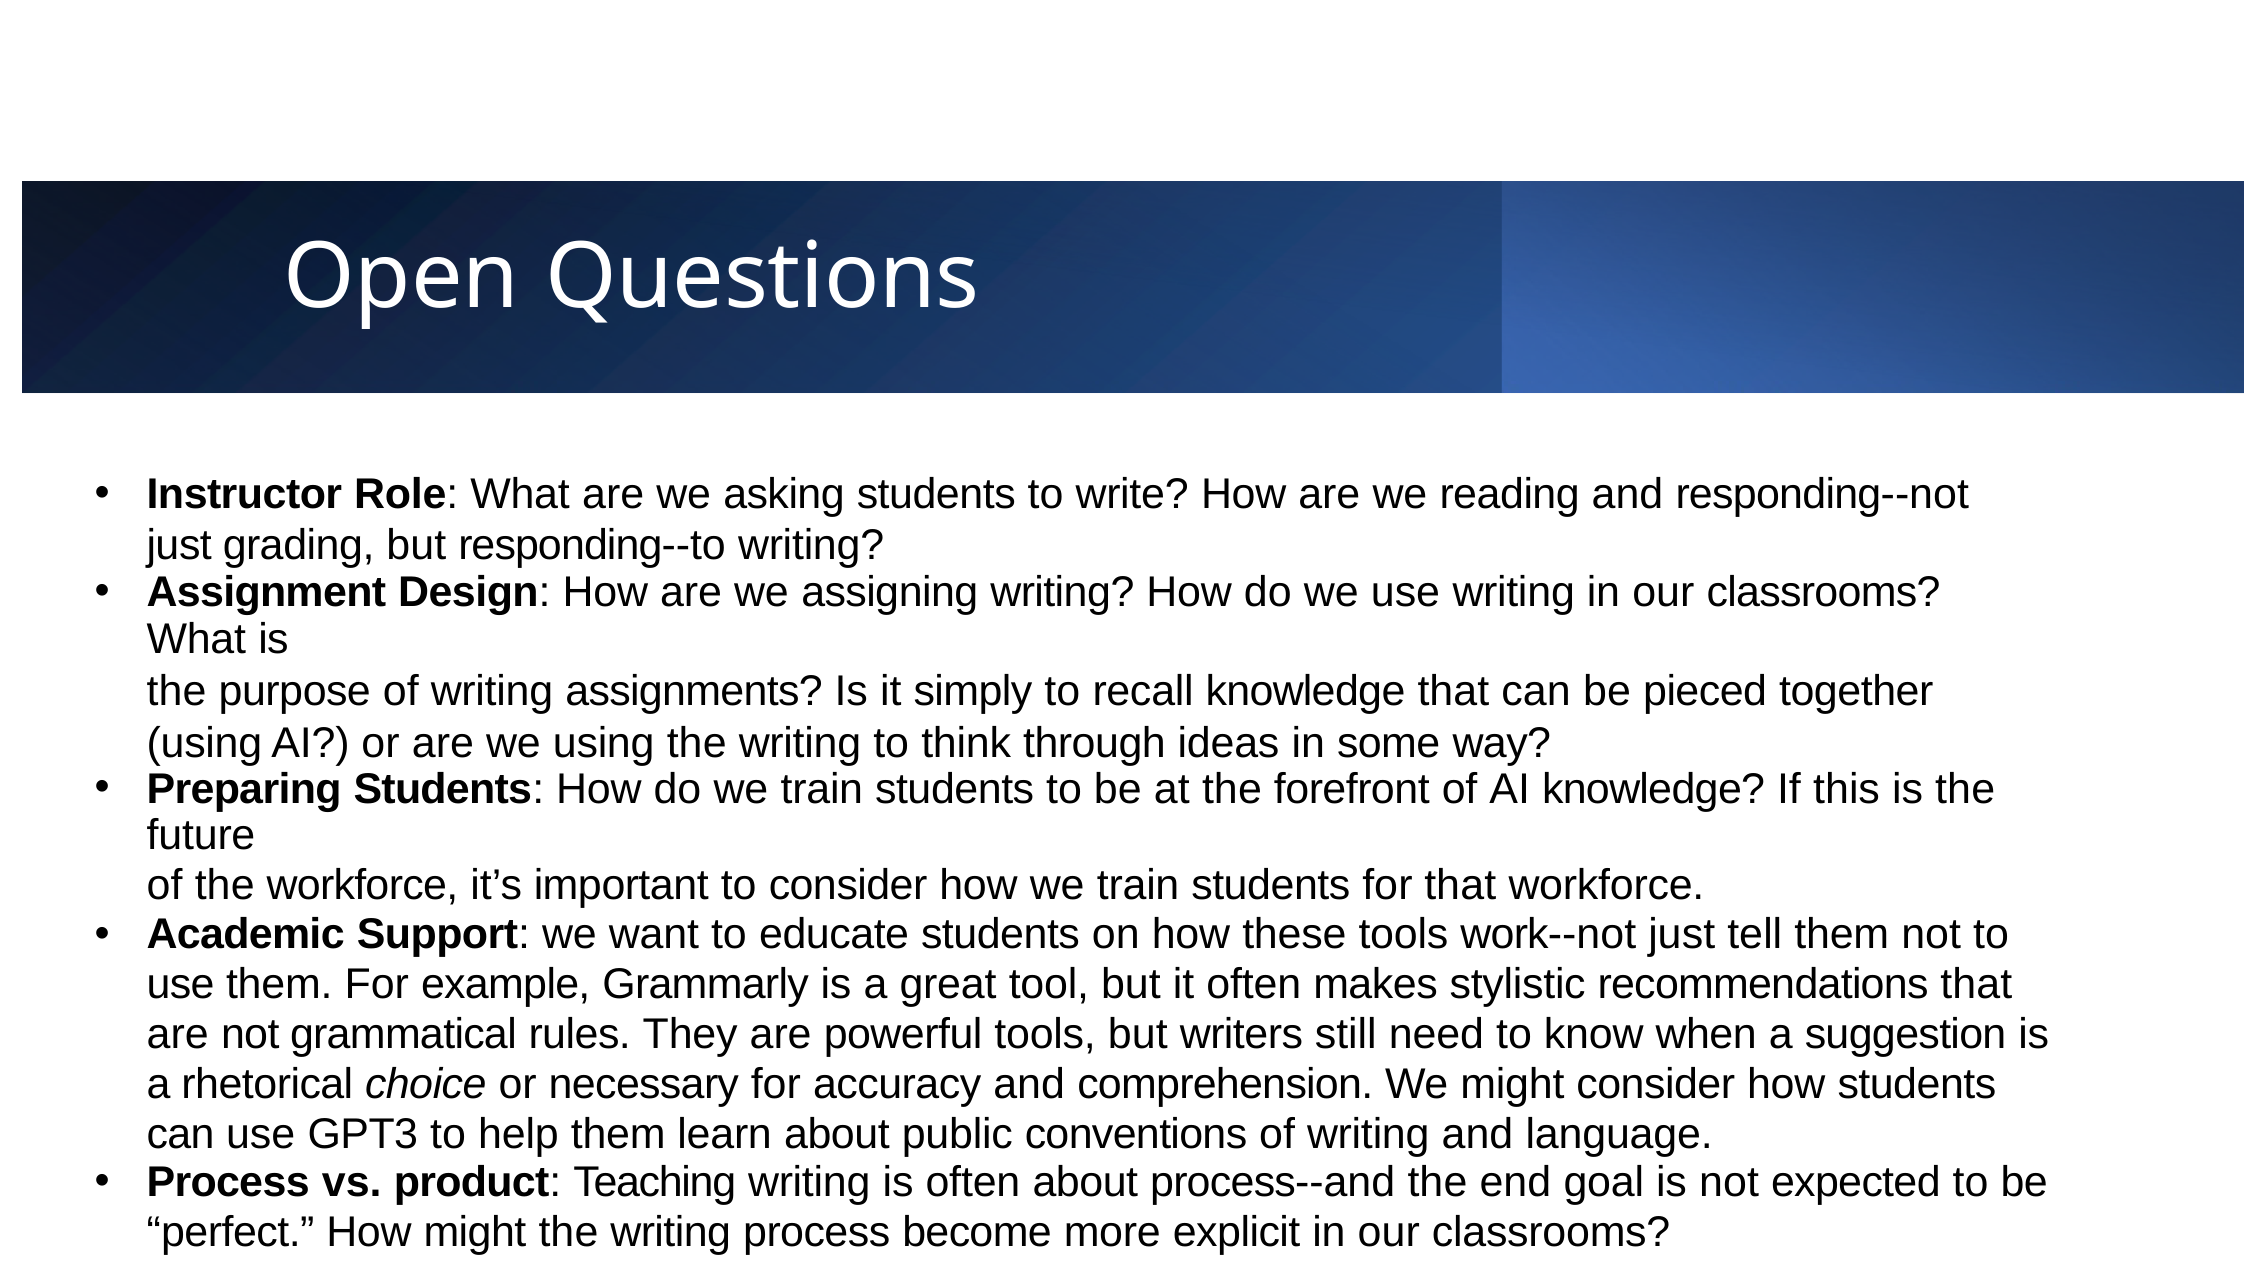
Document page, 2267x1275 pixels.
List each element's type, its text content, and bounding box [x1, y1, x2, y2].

title Open Questions [63, 212, 1998, 429]
picture [22, 181, 2244, 394]
text_box Instructor Role: What are we asking students to write? How are we reading and responding--not just grading, but responding--to writing? Assignment Design: How are we assigning writing? How do we use writing in our classrooms? What is the purpose of writing assignments? Is it simply to recall knowledge that can be pieced together (using AI?) or are we using the writing to think through ideas in some way? Preparing Students: How do we train students to be at the forefront of AI knowledge? If this is the future of the workforce, it’s important to consider how we train students for that workforce. Academic Support: we want to educate students on how these tools work--not just tell them not to use them. For example, Grammarly is a great tool, but it often makes stylistic recommendations that are not grammatical rules. They are powerful tools, but writers still need to know when a suggestion is a rhetorical choice or necessary for accuracy and comprehension. We might consider how students can use GPT3 to help them learn about public conventions of writing and language. Process vs. product: Teaching writing is often about process--and the end goal is not expected to be “perfect.” How might the writing process become more explicit in our classrooms? [91, 462, 2080, 1256]
